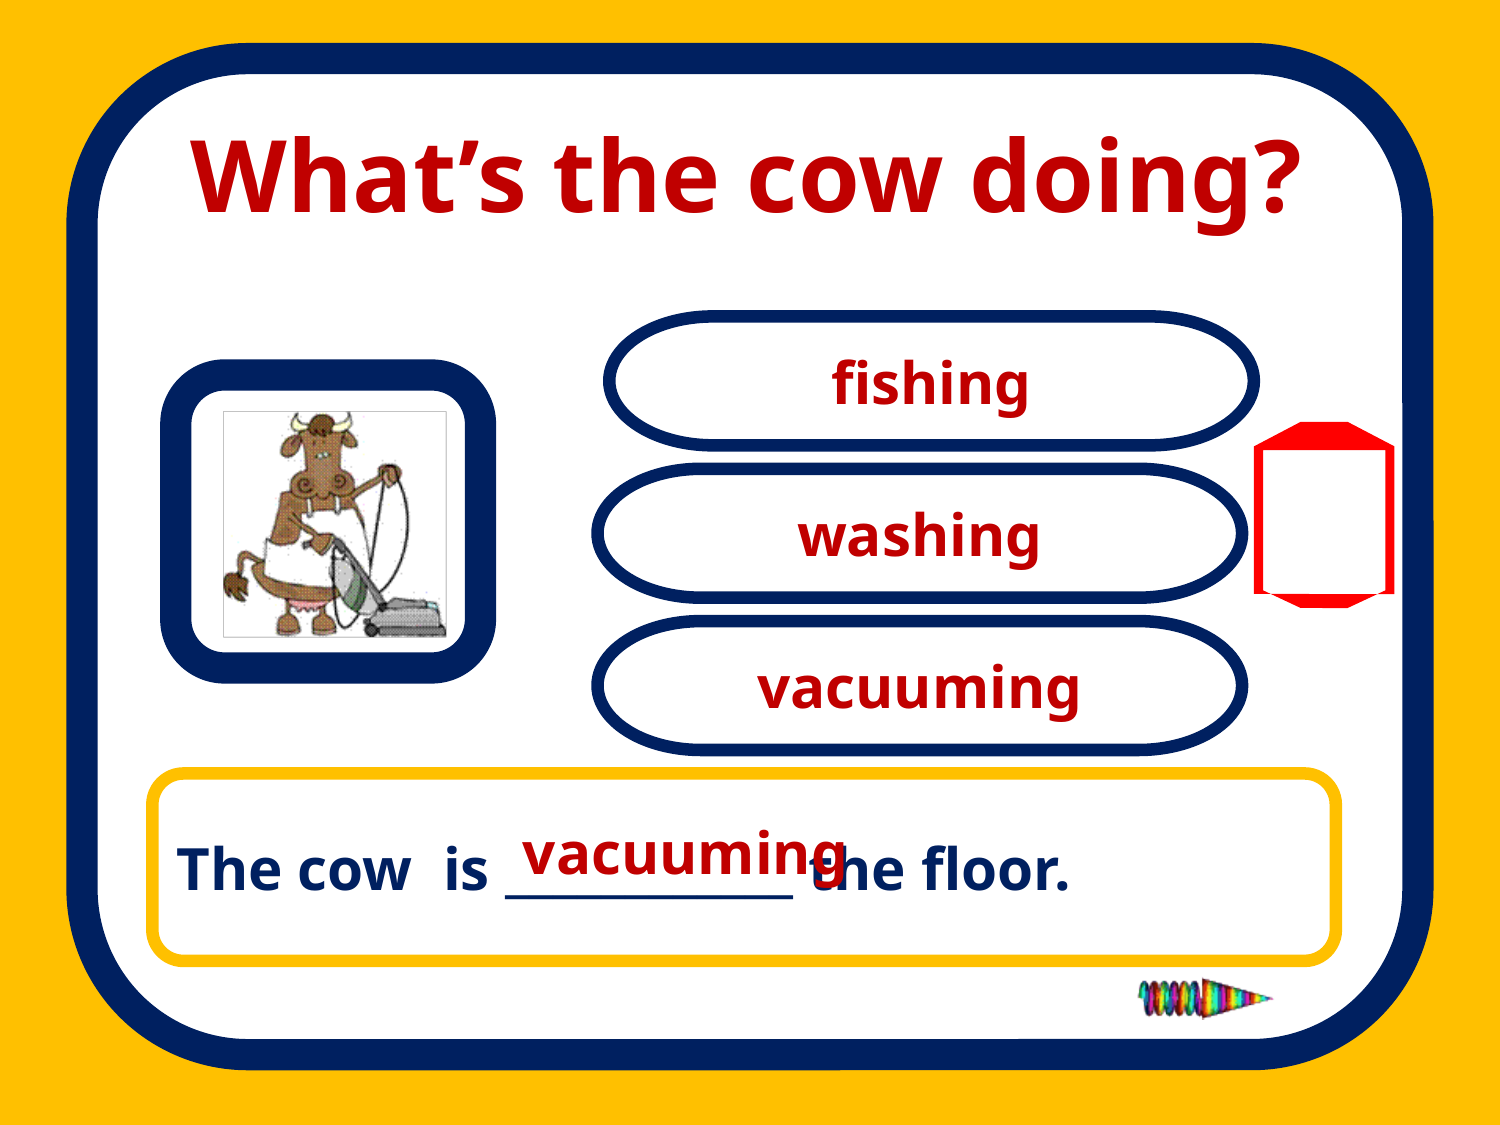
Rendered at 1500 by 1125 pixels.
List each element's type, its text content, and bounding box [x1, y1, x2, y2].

text_box vacuuming [492, 808, 879, 894]
picture [222, 409, 448, 639]
picture [1136, 972, 1322, 1020]
text_box The cow is ____________ the floor. [150, 771, 1338, 964]
text_box What’s the cow doing? [175, 105, 1360, 241]
text_box [79, 56, 1421, 1057]
text_box washing [595, 466, 1245, 600]
text_box [173, 372, 483, 671]
text_box vacuuming [595, 618, 1245, 753]
text_box fishing [607, 314, 1256, 448]
